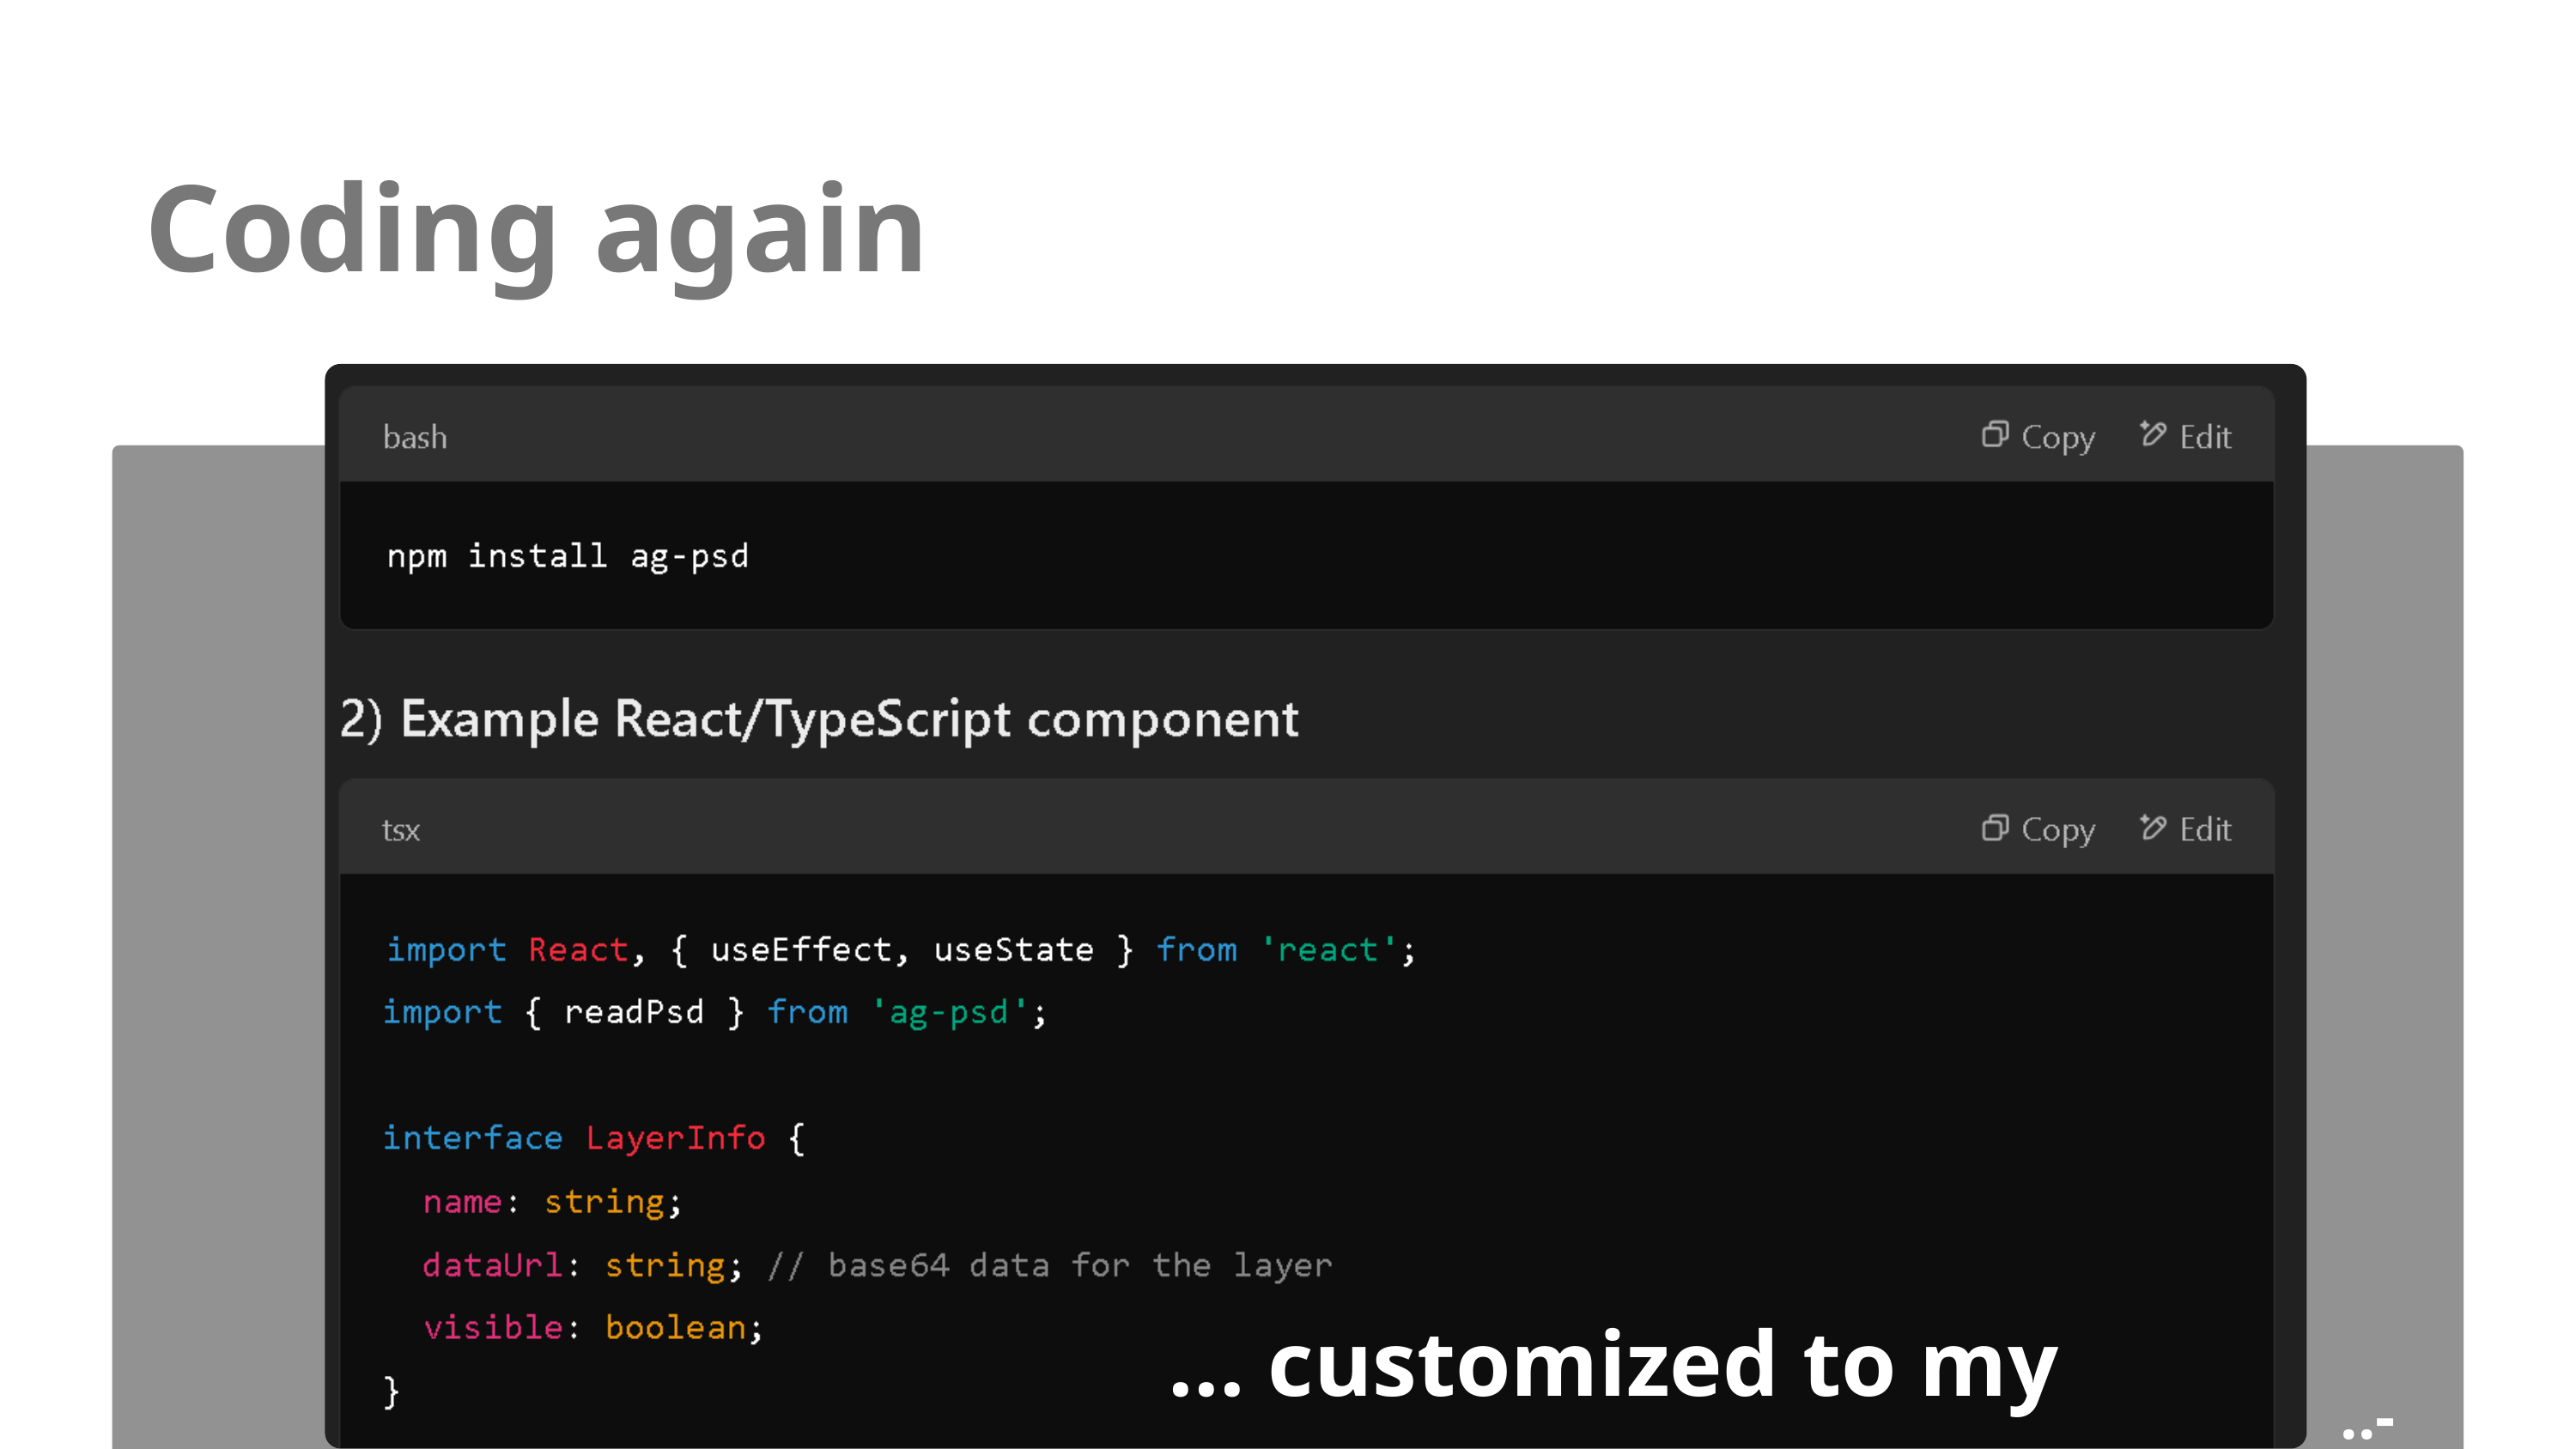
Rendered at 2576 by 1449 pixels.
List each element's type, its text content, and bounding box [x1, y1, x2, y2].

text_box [325, 363, 2307, 1449]
text_box Coding again [144, 127, 1414, 295]
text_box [2311, 445, 2464, 1449]
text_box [112, 445, 321, 1449]
